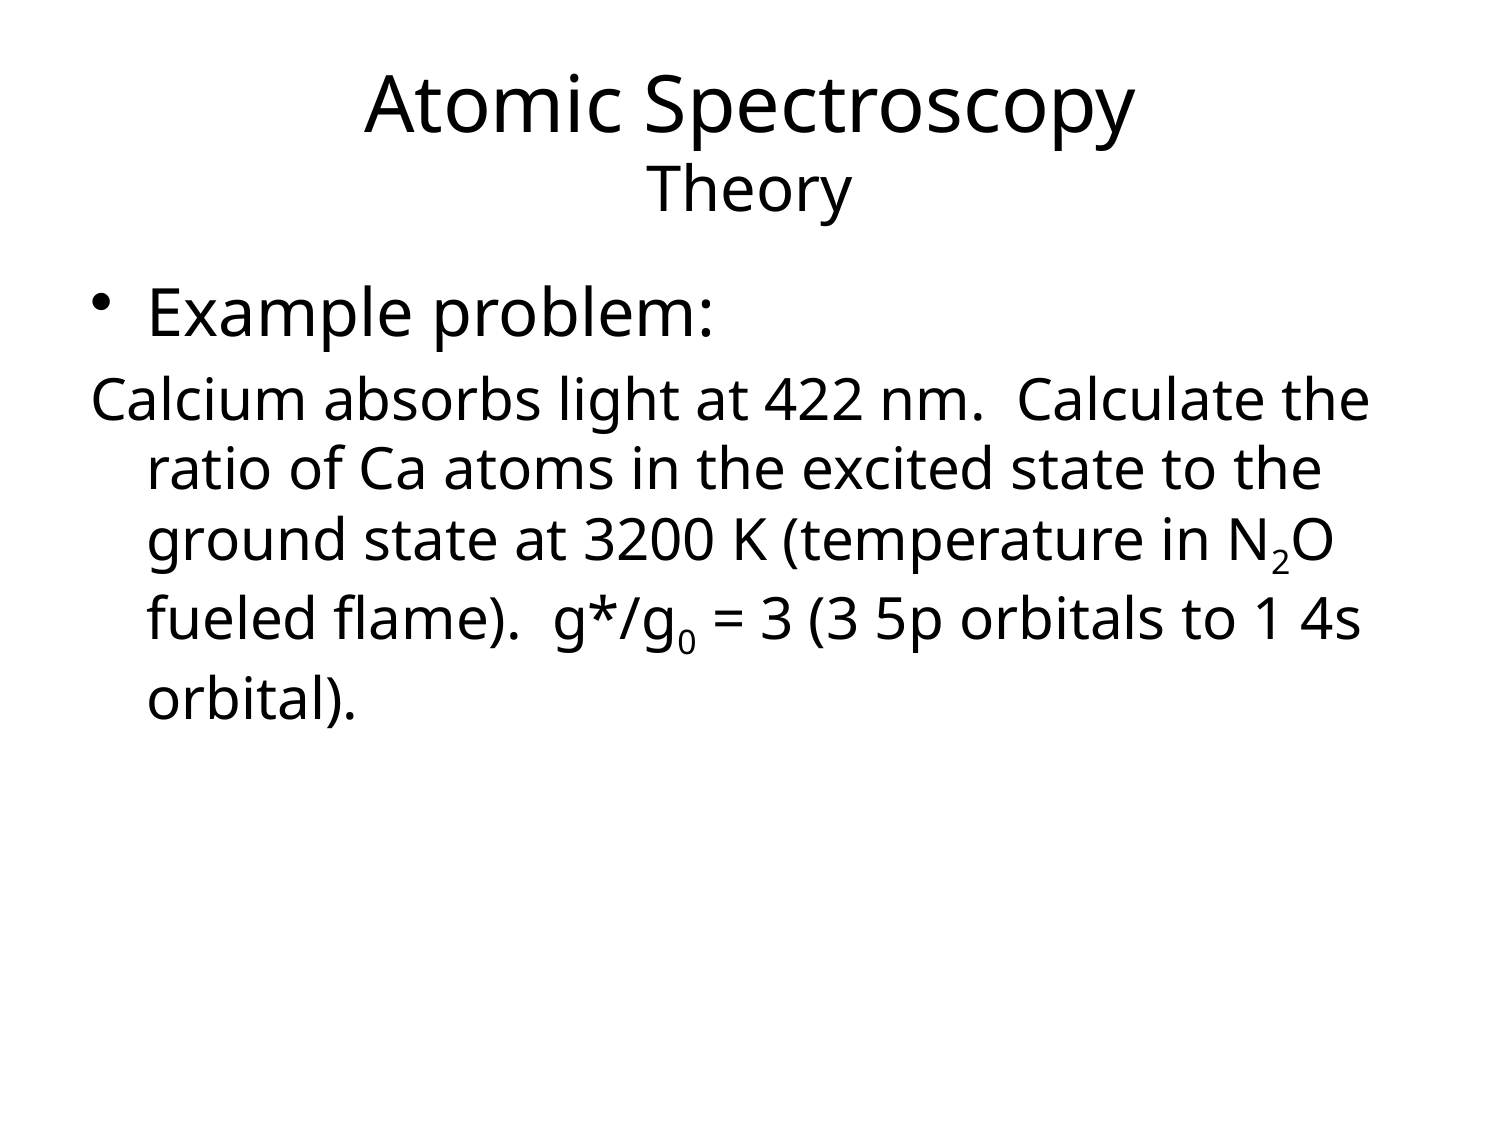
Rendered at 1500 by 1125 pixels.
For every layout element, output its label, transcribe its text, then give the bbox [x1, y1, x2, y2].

list Example problem: Calcium absorbs light at 422 nm. Calculate the ratio of Ca atoms in the excited state to the ground state at 3200 K (temperature in N2O fueled flame). g*/g0 = 3 (3 5p orbitals to 1 4s orbital). [75, 262, 1425, 1005]
title Atomic Spectroscopy Theory [75, 45, 1425, 233]
